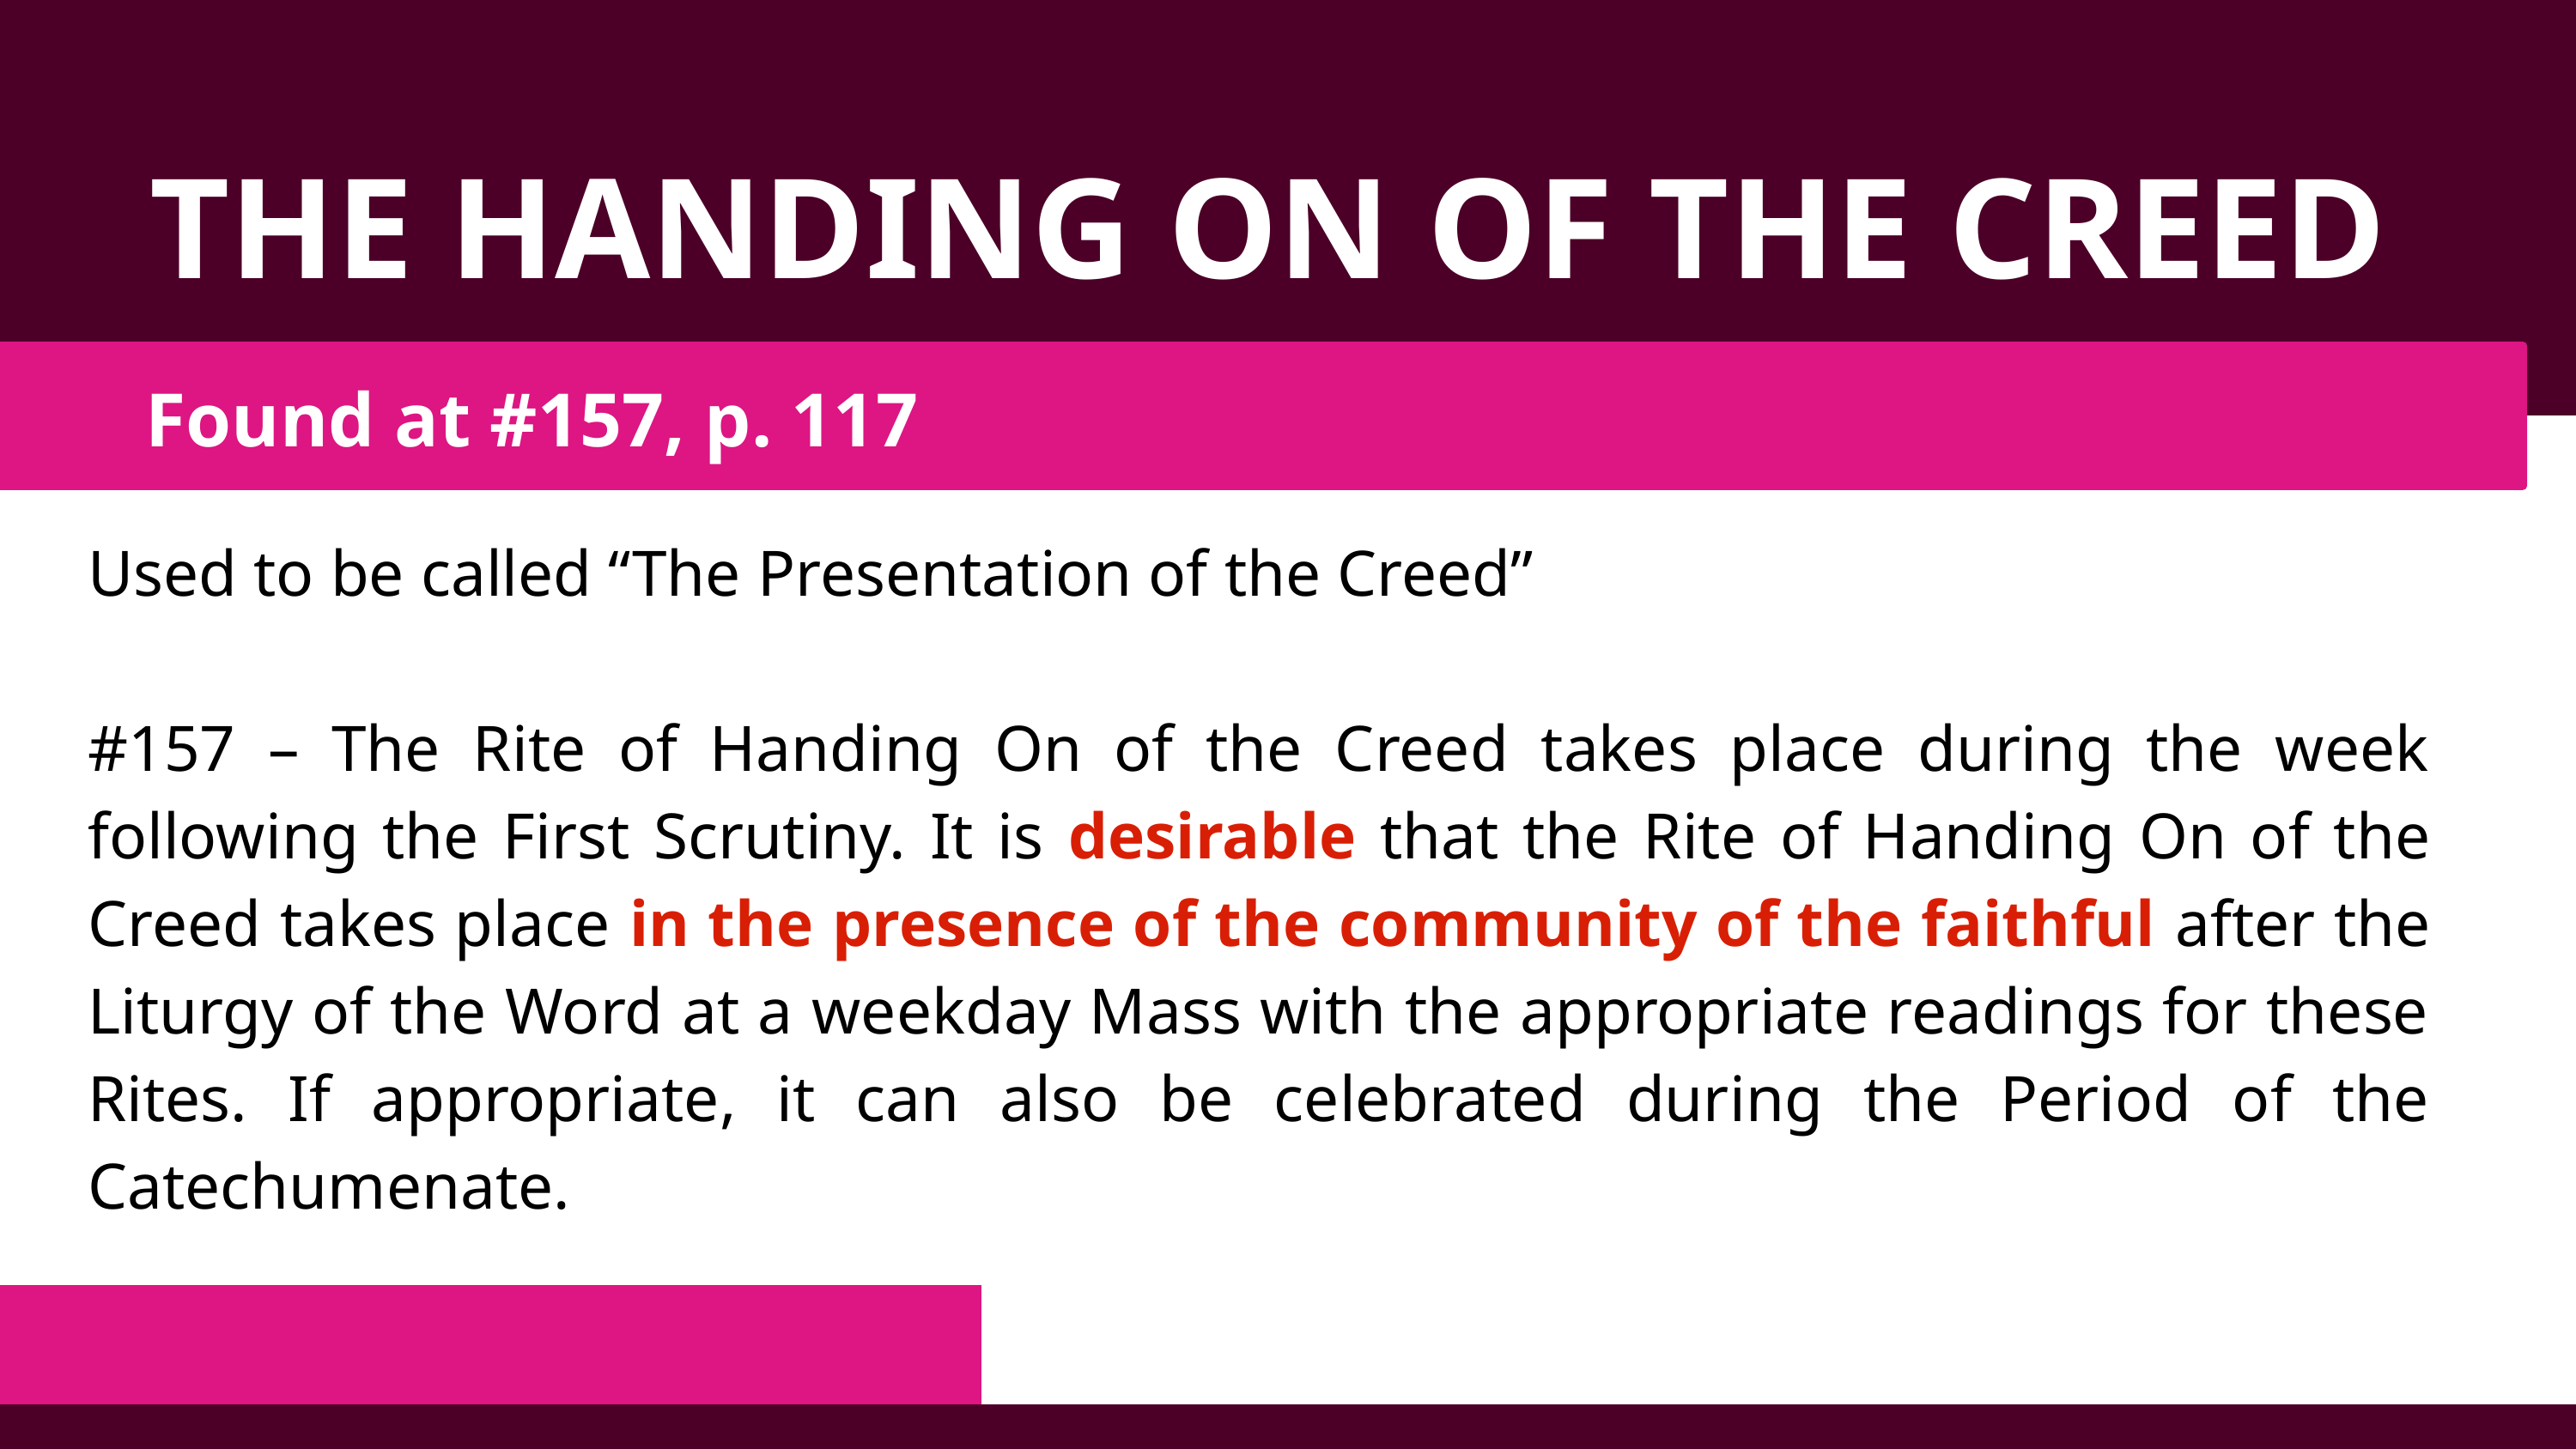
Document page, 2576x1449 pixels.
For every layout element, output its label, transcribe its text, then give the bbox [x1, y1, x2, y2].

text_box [0, 415, 2576, 1405]
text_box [0, 1284, 982, 1405]
text_box THE HANDING ON OF THE CREED [149, 156, 2500, 307]
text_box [0, 341, 2528, 491]
